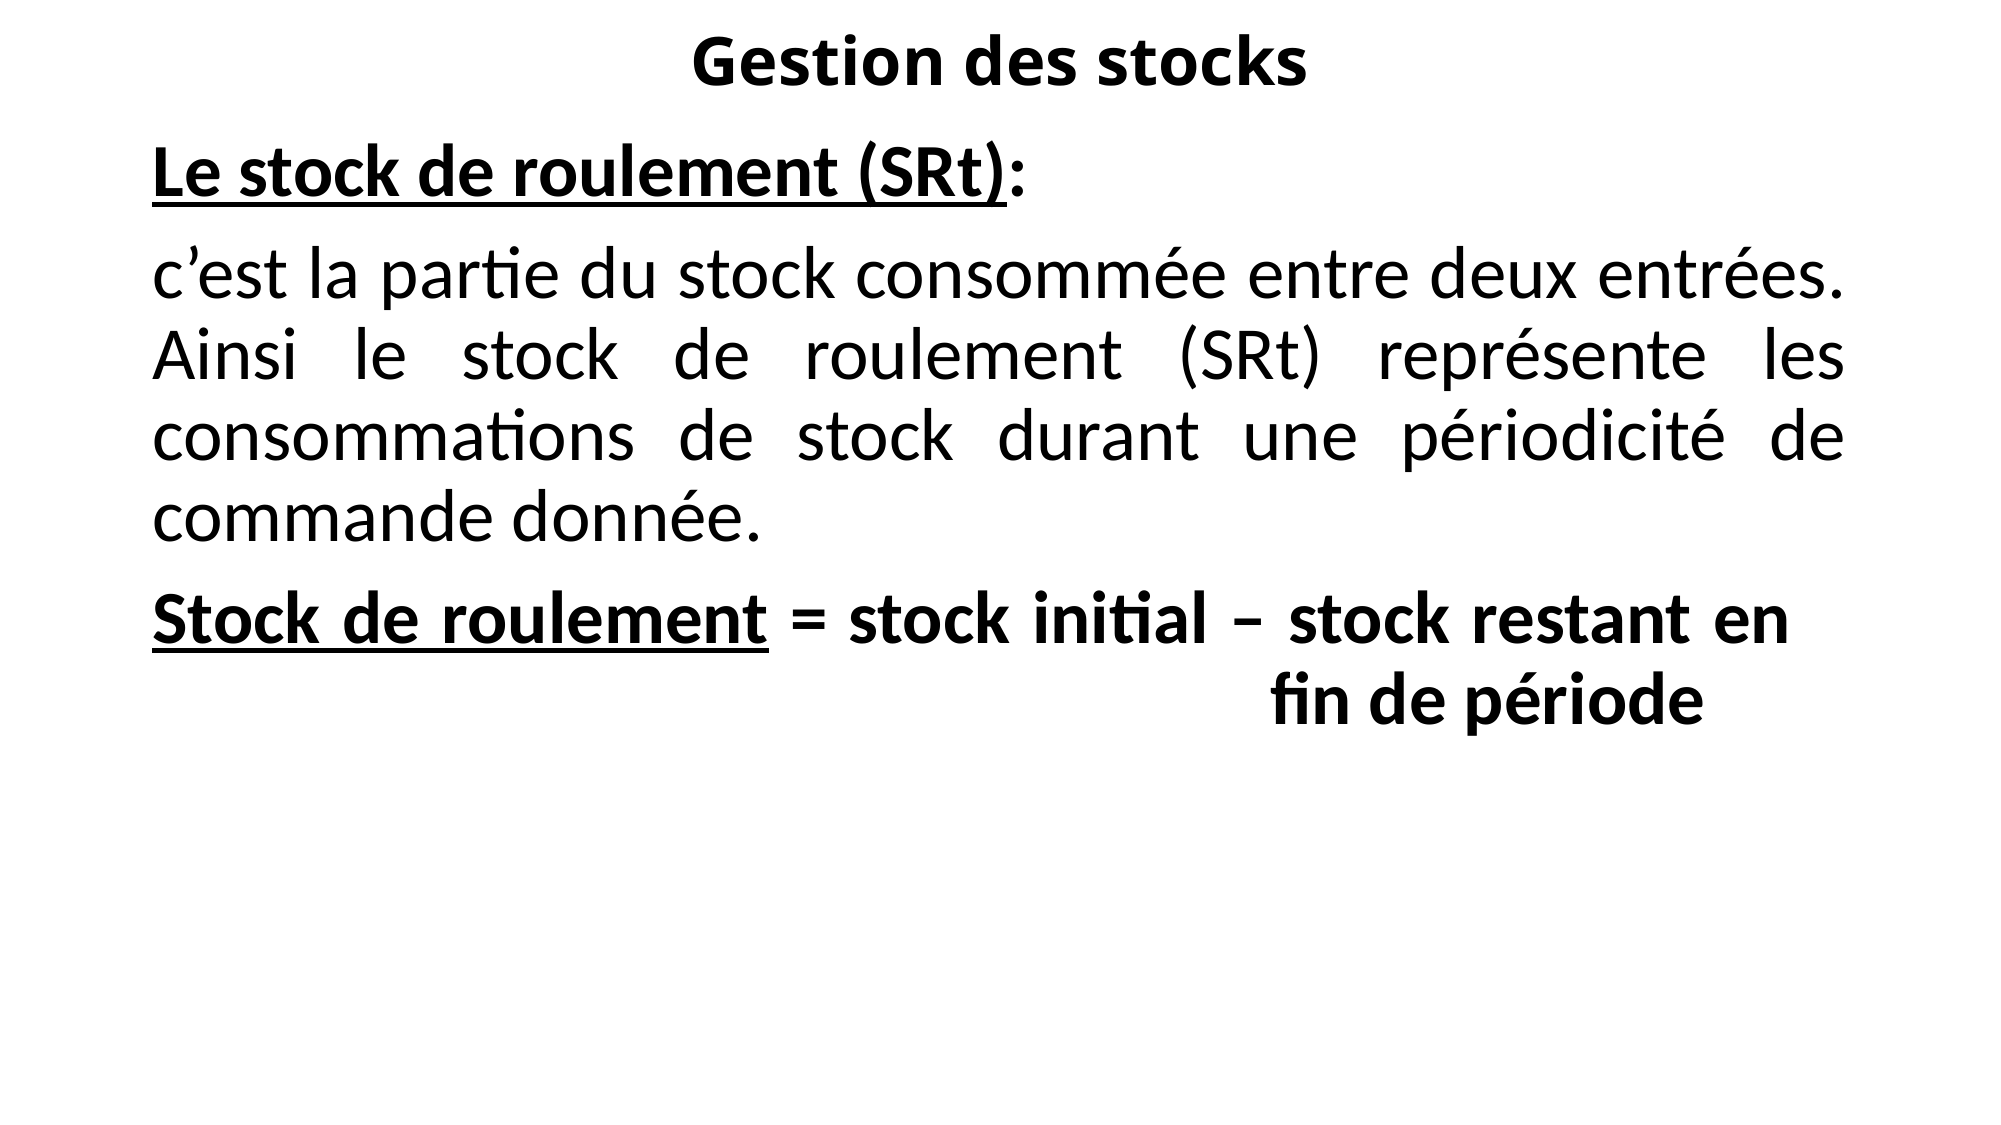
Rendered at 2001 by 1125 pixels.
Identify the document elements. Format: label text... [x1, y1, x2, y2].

list Le stock de roulement (SRt): c’est la partie du stock consommée entre deux entrées. Ainsi le stock de roulement (SRt) représente les consommations de stock durant une périodicité de commande donnée. Stock de roulement = stock initial – stock restant en fin de période [137, 124, 1863, 1014]
title Gestion des stocks [137, 19, 1863, 108]
